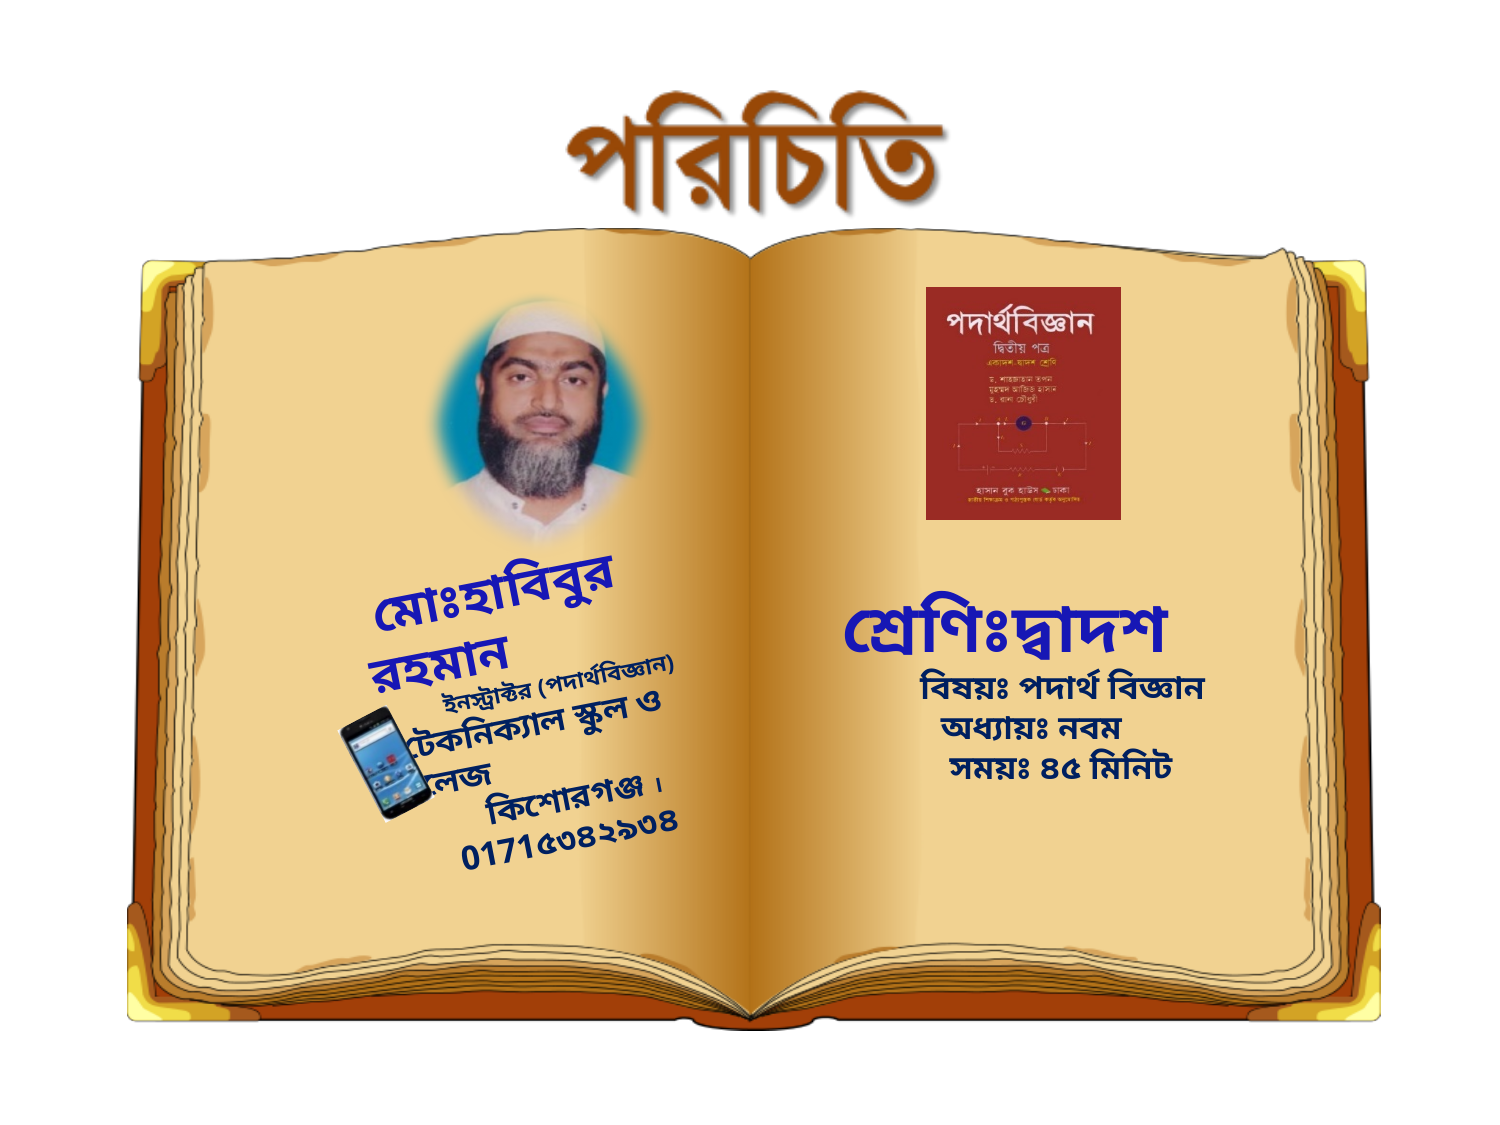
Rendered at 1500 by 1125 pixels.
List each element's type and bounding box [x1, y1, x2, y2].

picture [127, 77, 1381, 1031]
